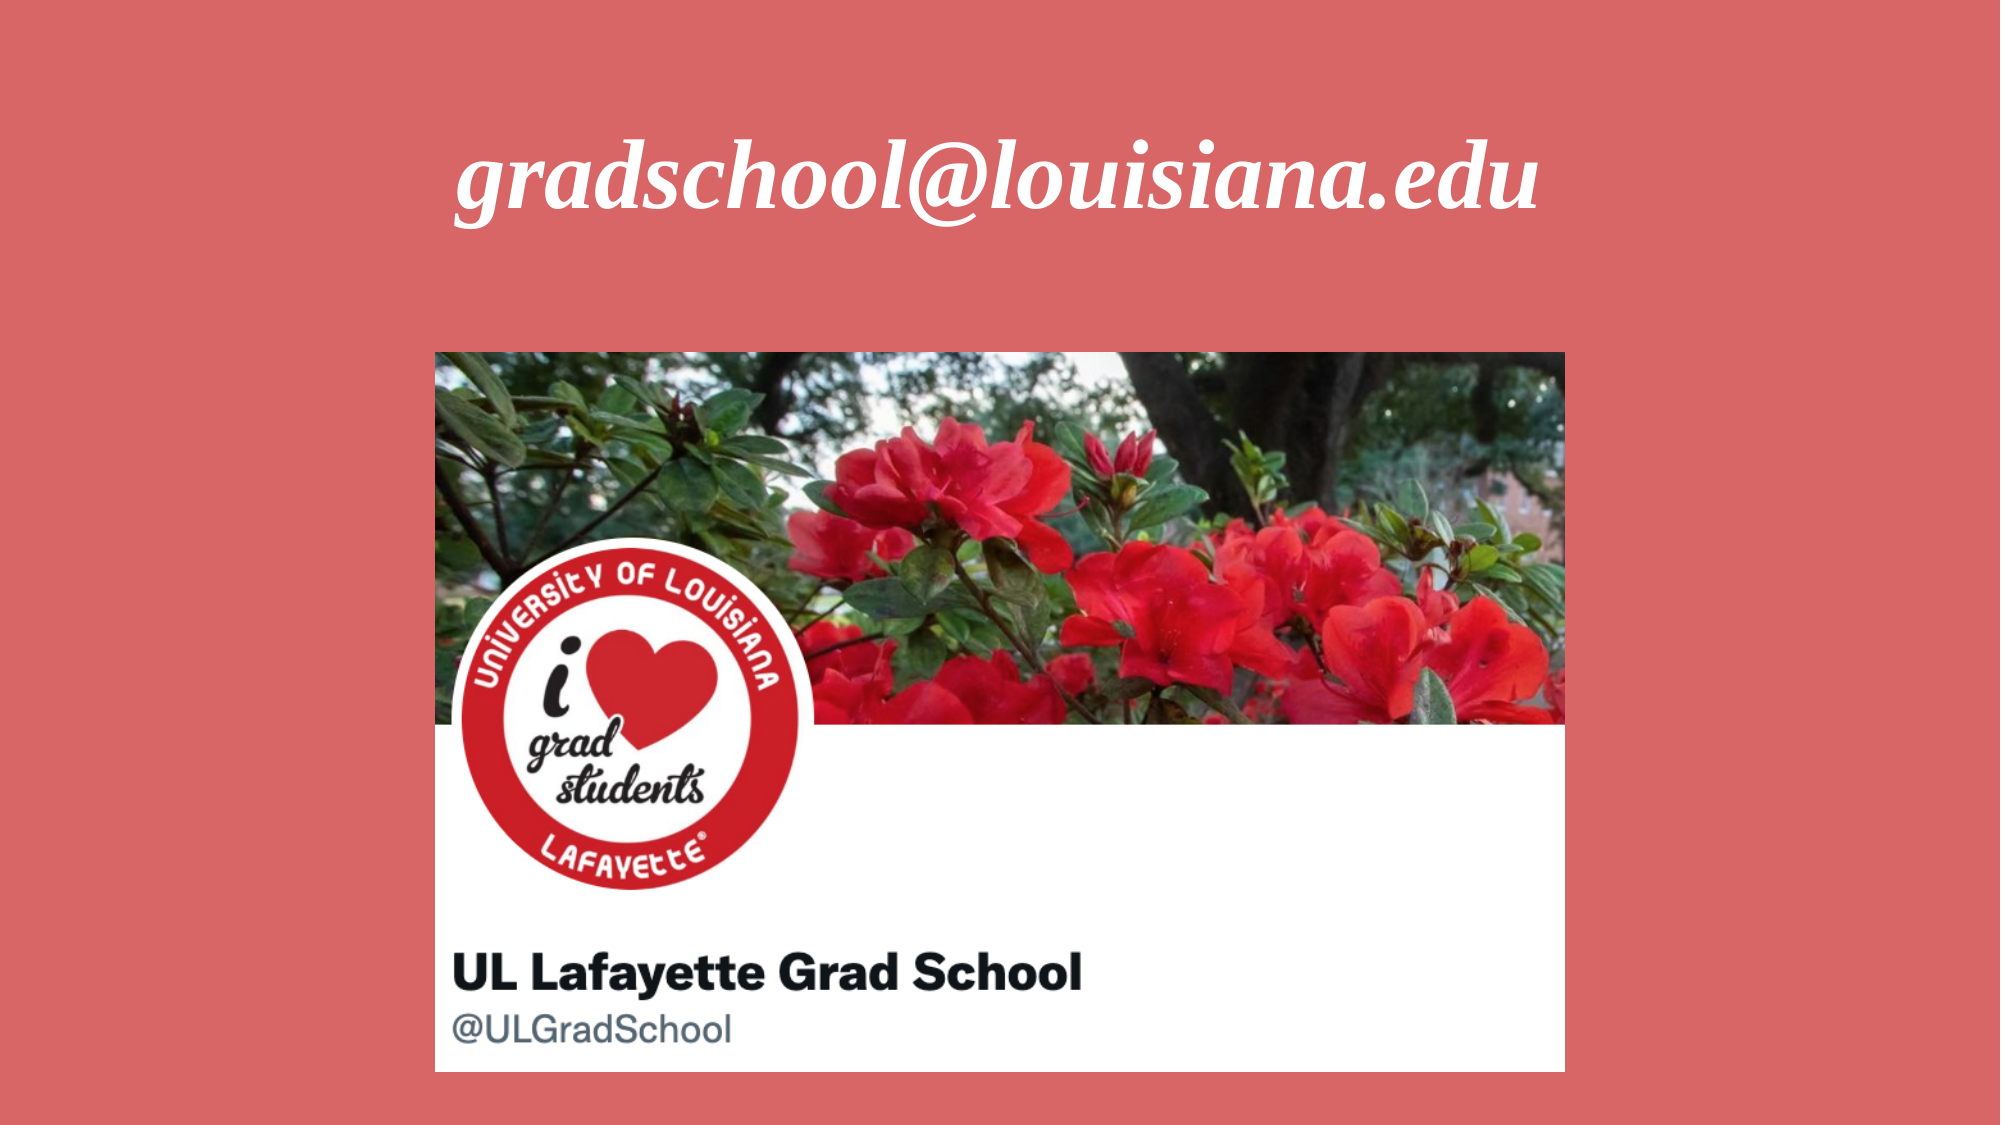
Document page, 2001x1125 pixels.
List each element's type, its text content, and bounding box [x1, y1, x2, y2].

picture [435, 352, 1565, 1072]
title gradschool@louisiana.edu [99, 115, 1900, 438]
